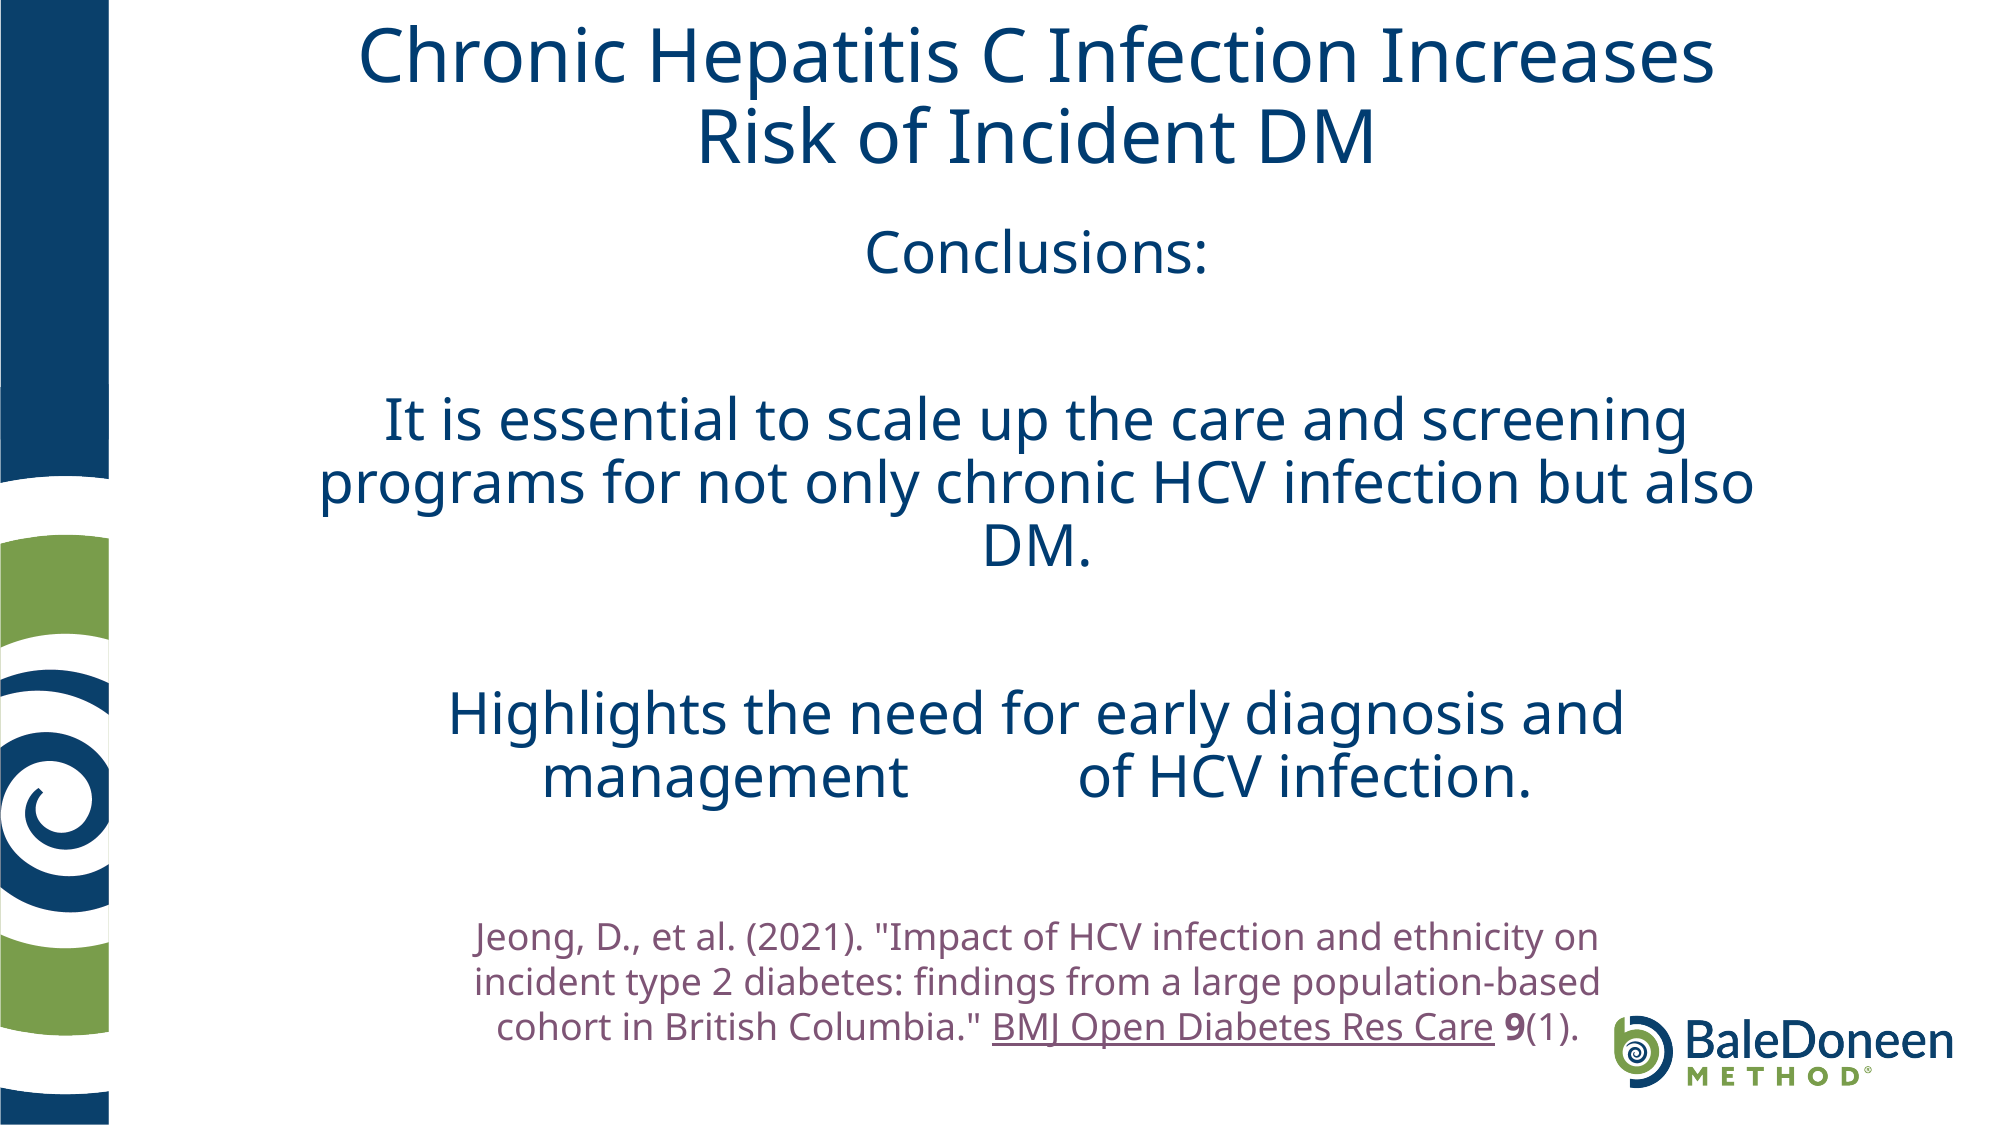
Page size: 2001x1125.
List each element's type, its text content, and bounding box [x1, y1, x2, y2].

picture [0, 0, 2001, 1125]
text_box Jeong, D., et al. (2021). "Impact of HCV infection and ethnicity on incident type 2 diabetes: findings from a large population-based cohort in British Columbia." BMJ Open Diabetes Res Care 9(1). [401, 905, 1675, 1100]
list Conclusions: It is essential to scale up the care and screening programs for not only chronic HCV infection but also DM. Highlights the need for early diagnosis and management of HCV infection. [262, 215, 1812, 884]
title Chronic Hepatitis C Infection Increases Risk of Incident DM [262, 37, 1812, 161]
